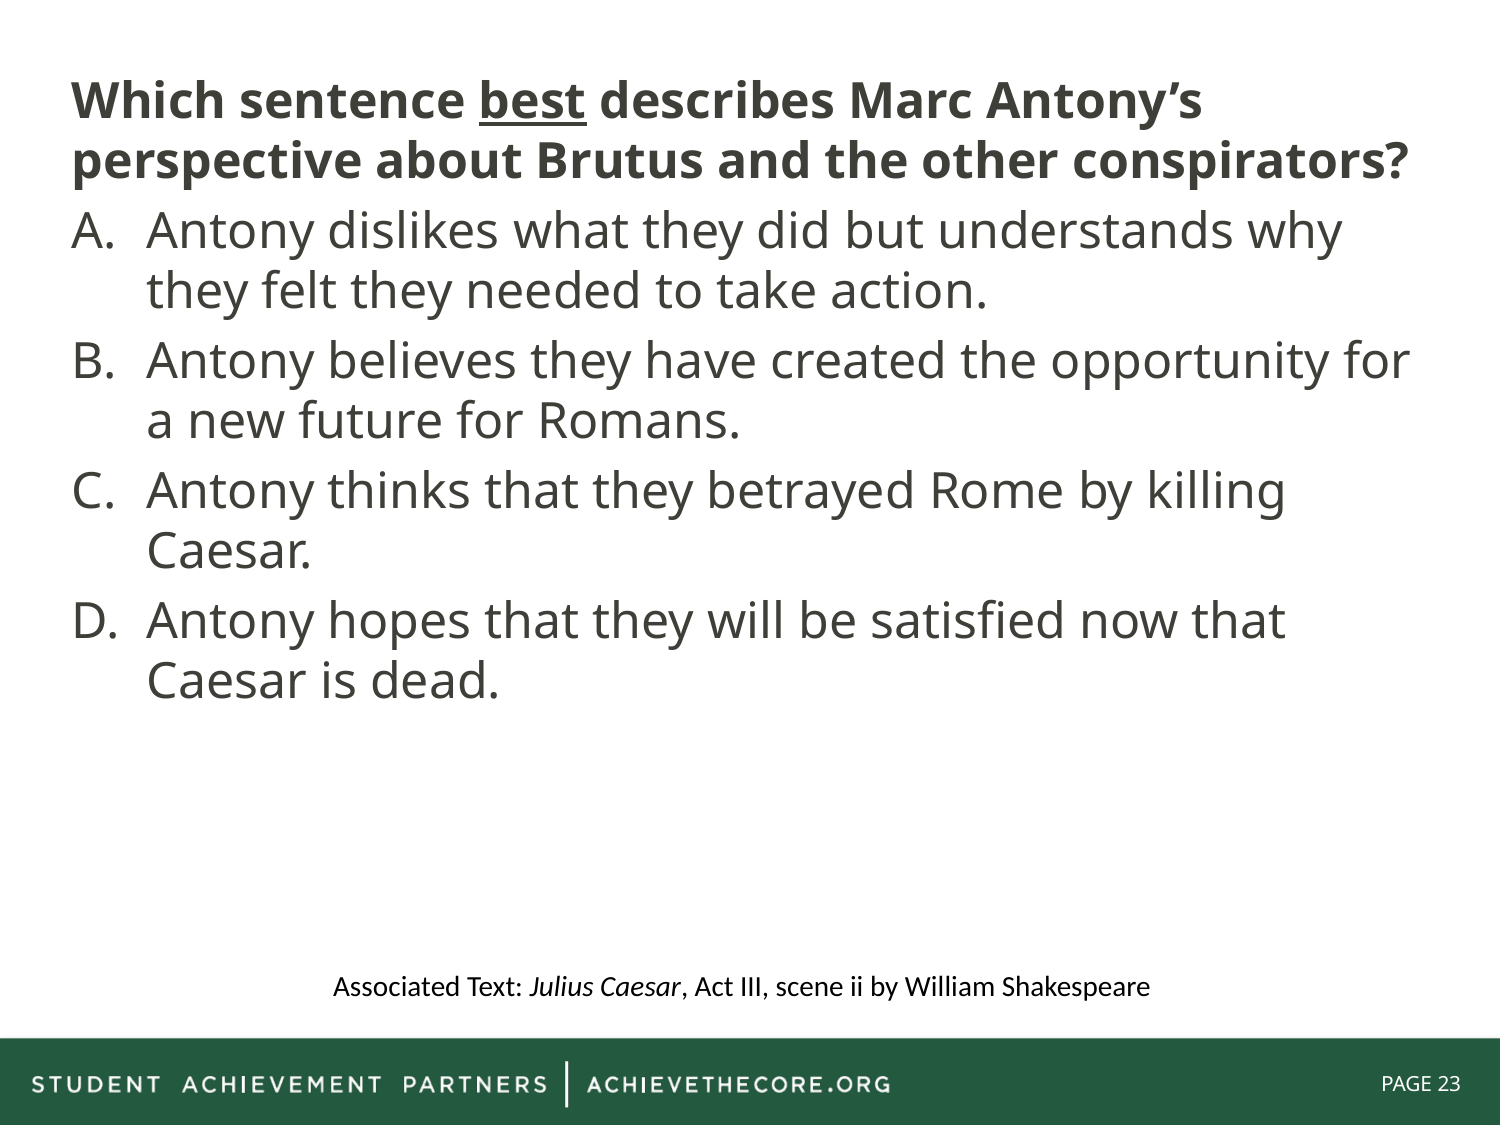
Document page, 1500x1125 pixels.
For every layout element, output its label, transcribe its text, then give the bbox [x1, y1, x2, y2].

text_box Associated Text: Julius Caesar, Act III, scene ii by William Shakespeare [56, 959, 1428, 1010]
list Which sentence best describes Marc Antony’s perspective about Brutus and the other conspirators? Antony dislikes what they did but understands why they felt they needed to take action. Antony believes they have created the opportunity for a new future for Romans. Antony thinks that they betrayed Rome by killing Caesar. Antony hopes that they will be satisfied now that Caesar is dead. [56, 60, 1428, 916]
